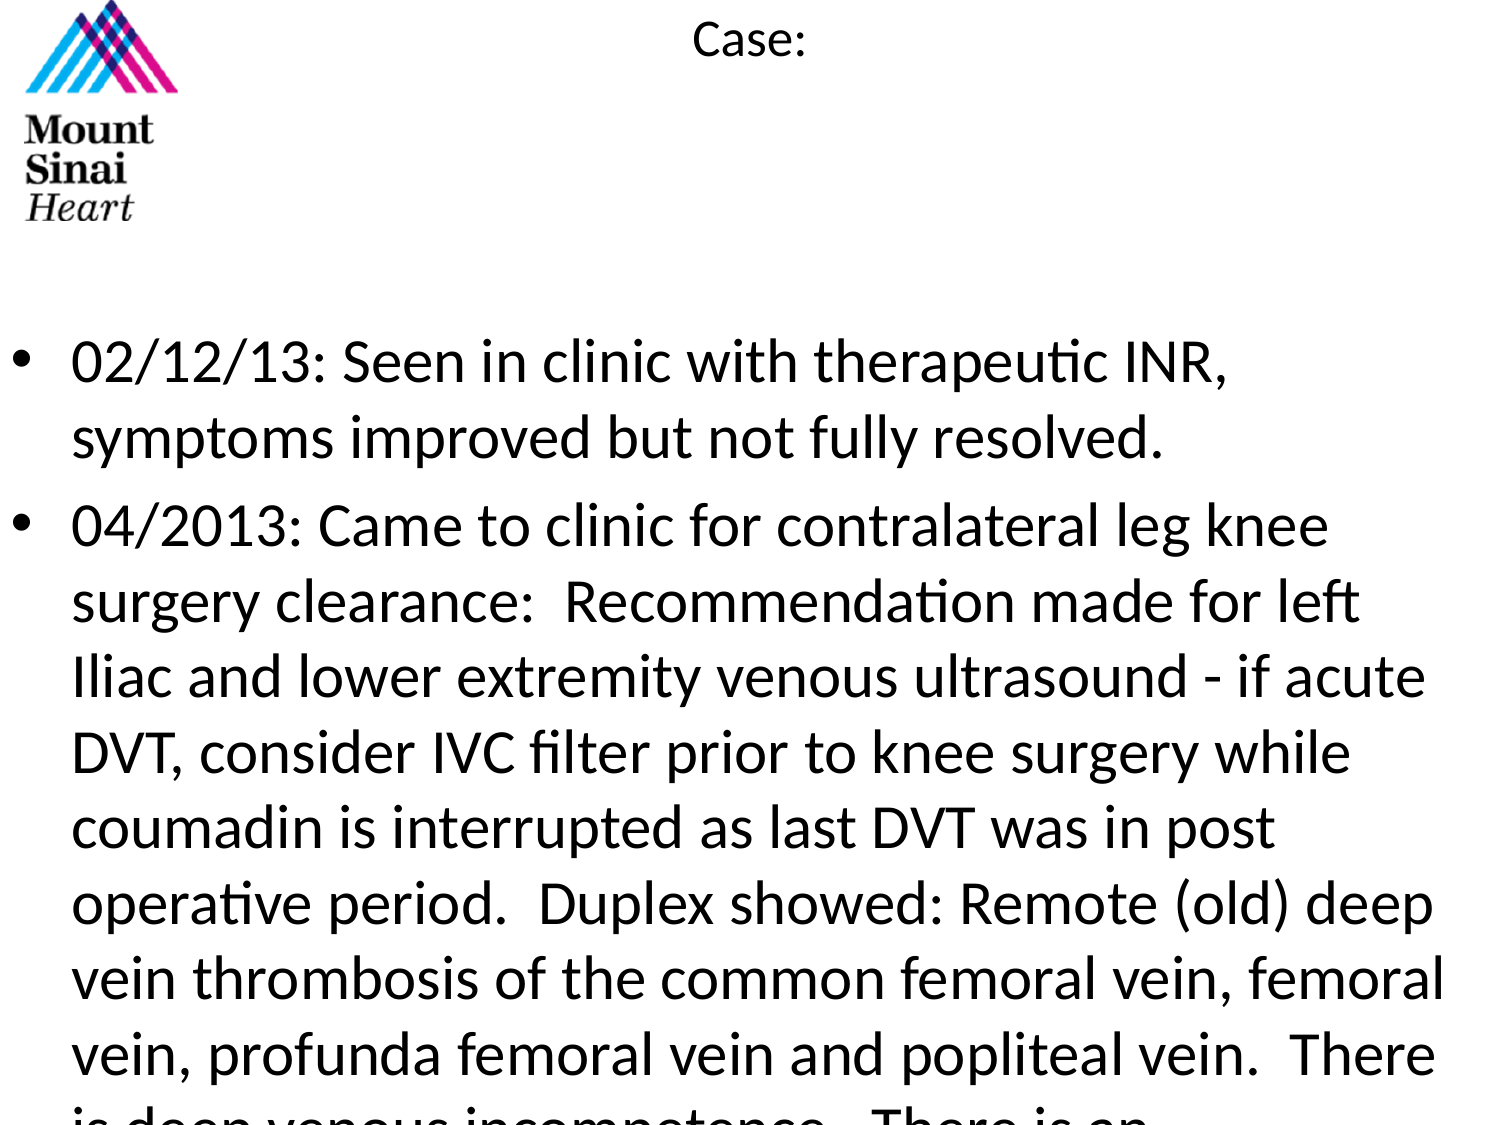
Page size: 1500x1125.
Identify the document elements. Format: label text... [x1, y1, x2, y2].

list 02/12/13: Seen in clinic with therapeutic INR, symptoms improved but not fully resolved. 04/2013: Came to clinic for contralateral leg knee surgery clearance: Recommendation made for left Iliac and lower extremity venous ultrasound - if acute DVT, consider IVC filter prior to knee surgery while coumadin is interrupted as last DVT was in post operative period. Duplex showed: Remote (old) deep vein thrombosis of the common femoral vein, femoral vein, profunda femoral vein and popliteal vein. There is deep venous incompetence. There is an improvement since prior study of 11/28/2012. [0, 312, 1484, 1125]
picture [24, 0, 178, 221]
title Case: [179, 0, 1425, 75]
